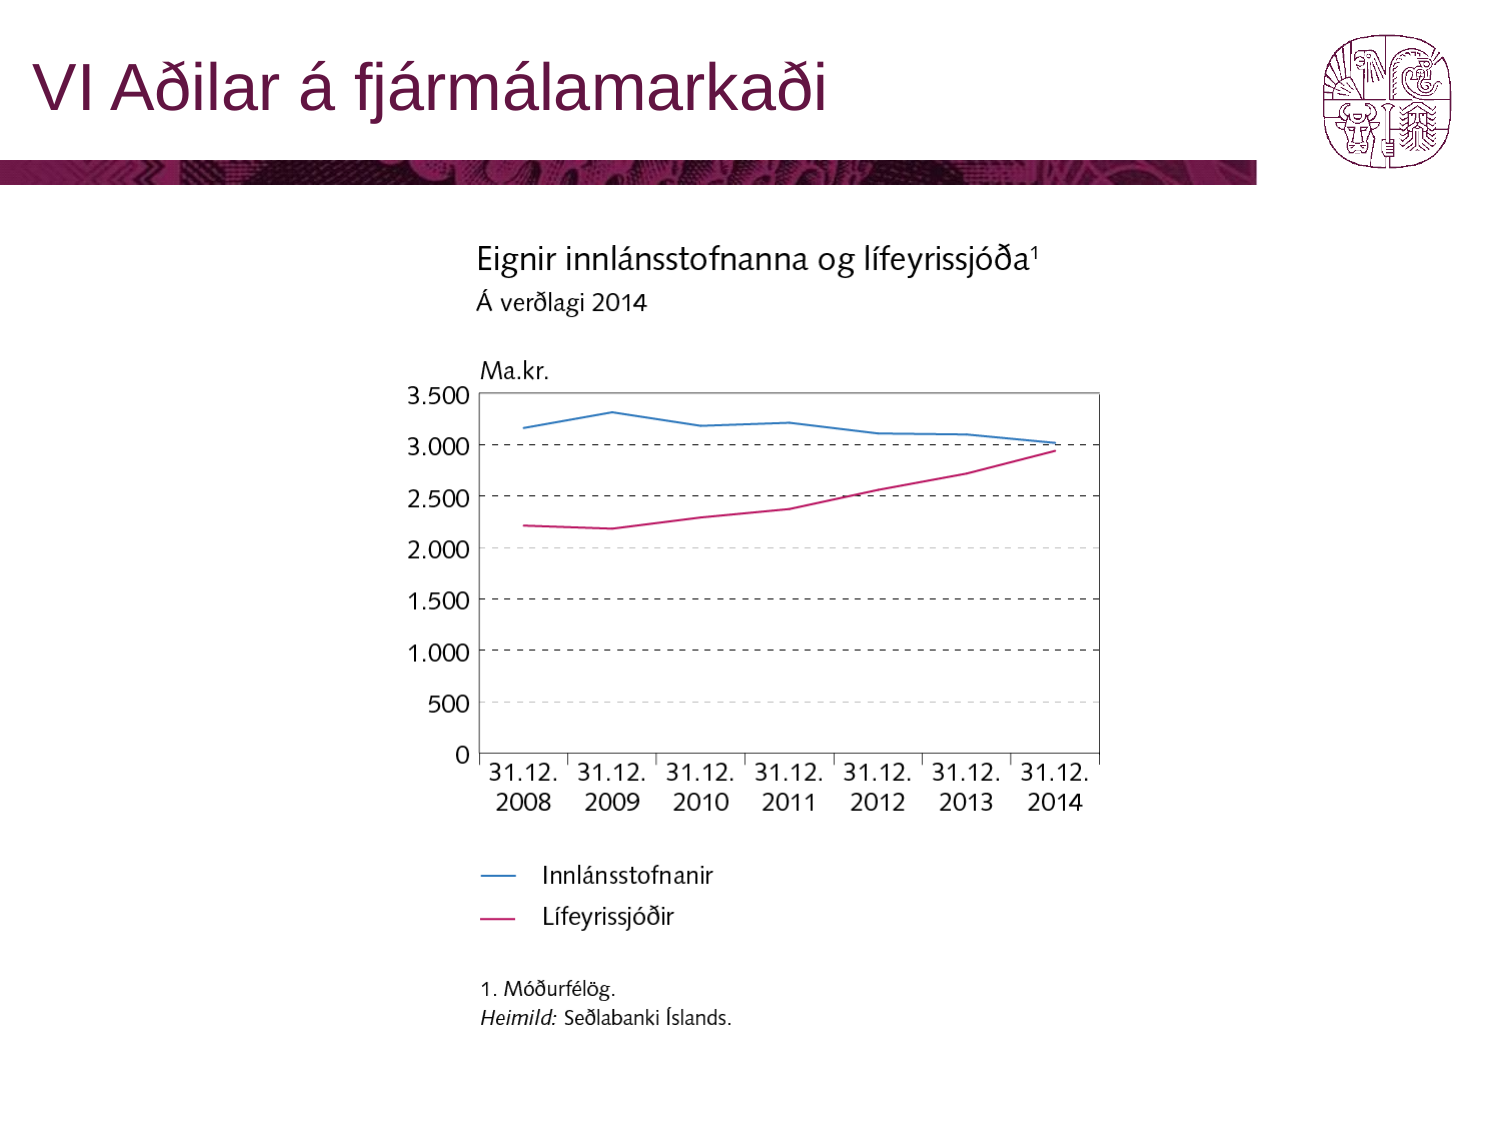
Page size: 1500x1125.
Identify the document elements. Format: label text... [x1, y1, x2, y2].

picture [1316, 31, 1456, 173]
title VI Aðilar á fjármálamarkaði [17, 19, 1247, 149]
picture [0, 160, 1258, 185]
picture [407, 231, 1100, 1030]
